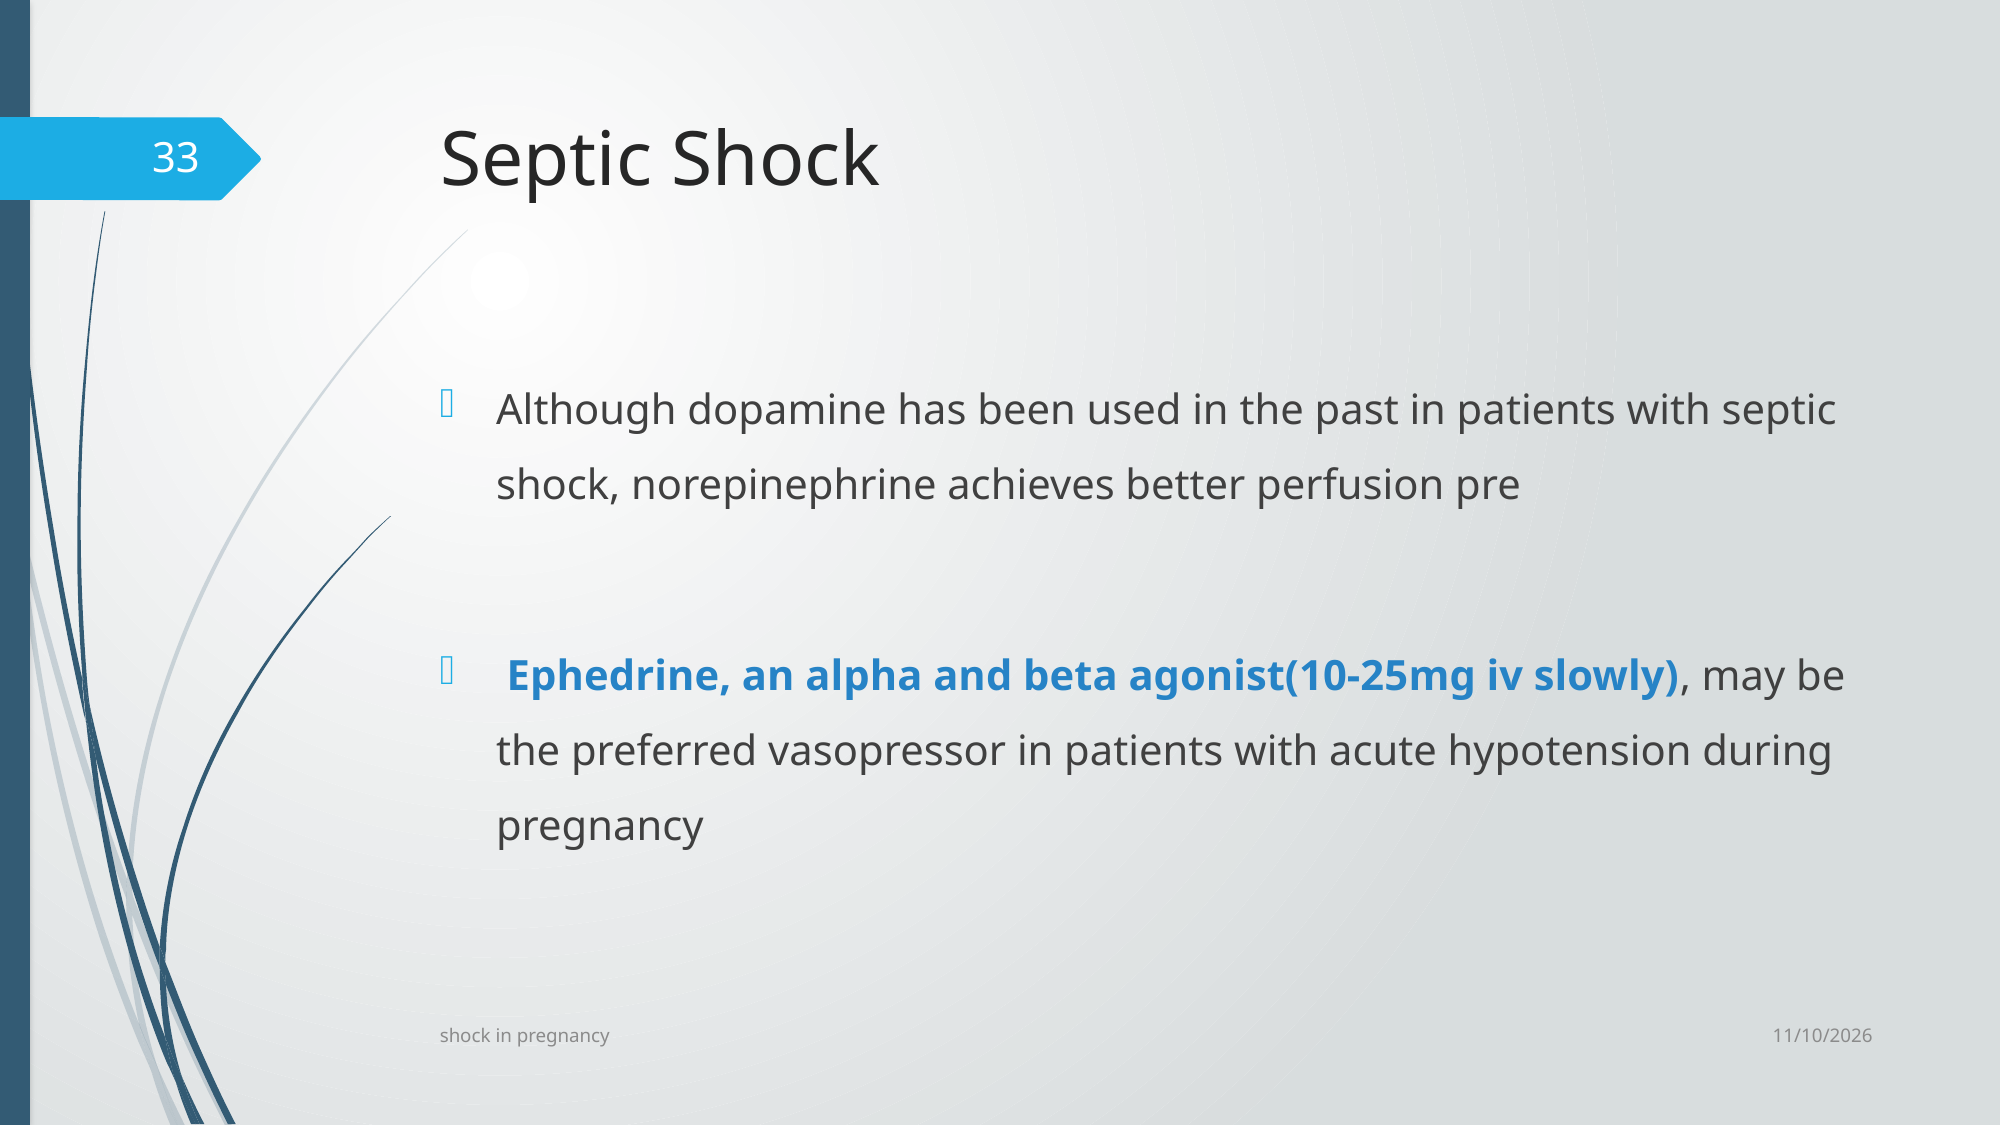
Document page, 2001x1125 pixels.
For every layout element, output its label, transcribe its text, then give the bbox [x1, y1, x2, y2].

footer shock in pregnancy [424, 1006, 1675, 1067]
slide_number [1699, 1005, 1888, 1067]
list Although dopamine has been used in the past in patients with septic shock, norepinephrine achieves better perfusion pre Ephedrine, an alpha and beta agonist(10-25mg iv slowly), may be the preferred vasopressor in patients with acute hypotension during pregnancy [424, 350, 1888, 970]
title Septic Shock [425, 102, 1888, 313]
slide_number 33 [87, 129, 216, 190]
